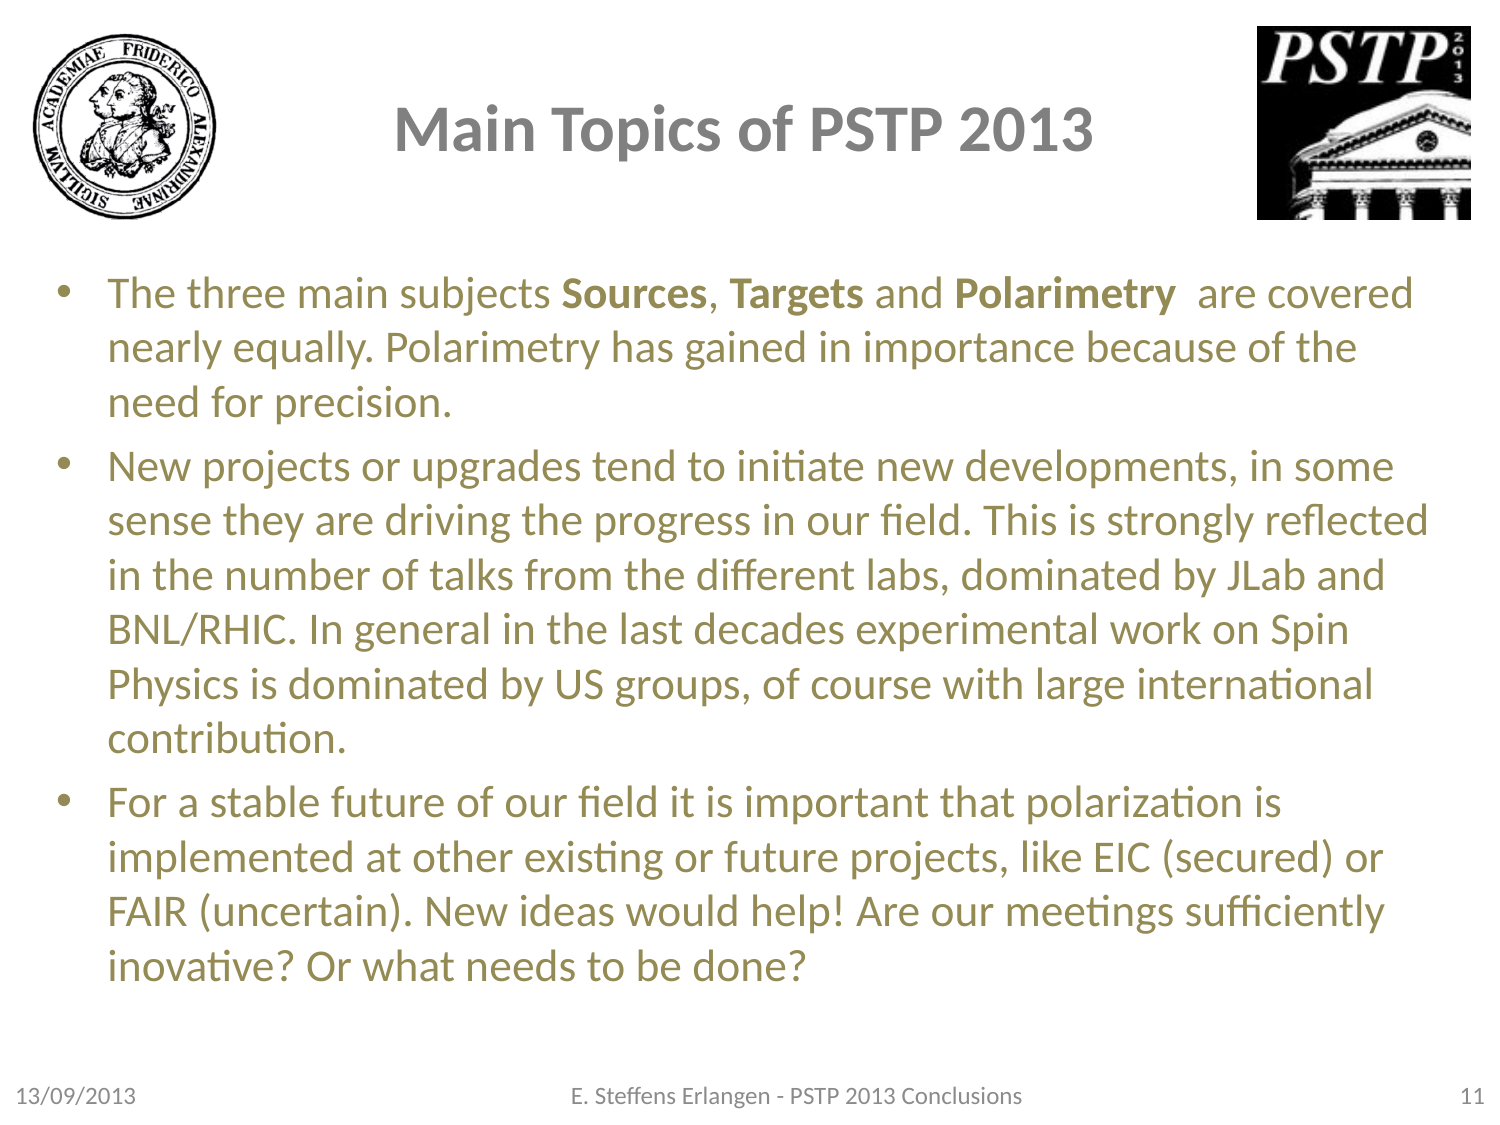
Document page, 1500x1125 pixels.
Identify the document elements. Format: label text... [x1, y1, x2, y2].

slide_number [0, 1065, 350, 1125]
picture [1257, 26, 1471, 221]
picture [29, 30, 219, 221]
title Main Topics of PSTP 2013 [242, 30, 1247, 219]
list The three main subjects Sources, Targets and Polarimetry are covered nearly equally. Polarimetry has gained in importance because of the need for precision. New projects or upgrades tend to initiate new developments, in some sense they are driving the progress in our field. This is strongly reflected in the number of talks from the different labs, dominated by JLab and BNL/RHIC. In general in the last decades experimental work on Spin Physics is dominated by US groups, of course with large international contribution. For a stable future of our field it is important that polarization is implemented at other existing or future projects, like EIC (secured) or FAIR (uncertain). New ideas would help! Are our meetings sufficiently inovative? Or what needs to be done? [41, 255, 1459, 1000]
slide_number 11 [1149, 1065, 1500, 1125]
footer E. Steffens Erlangen - PSTP 2013 Conclusions [431, 1065, 1149, 1125]
